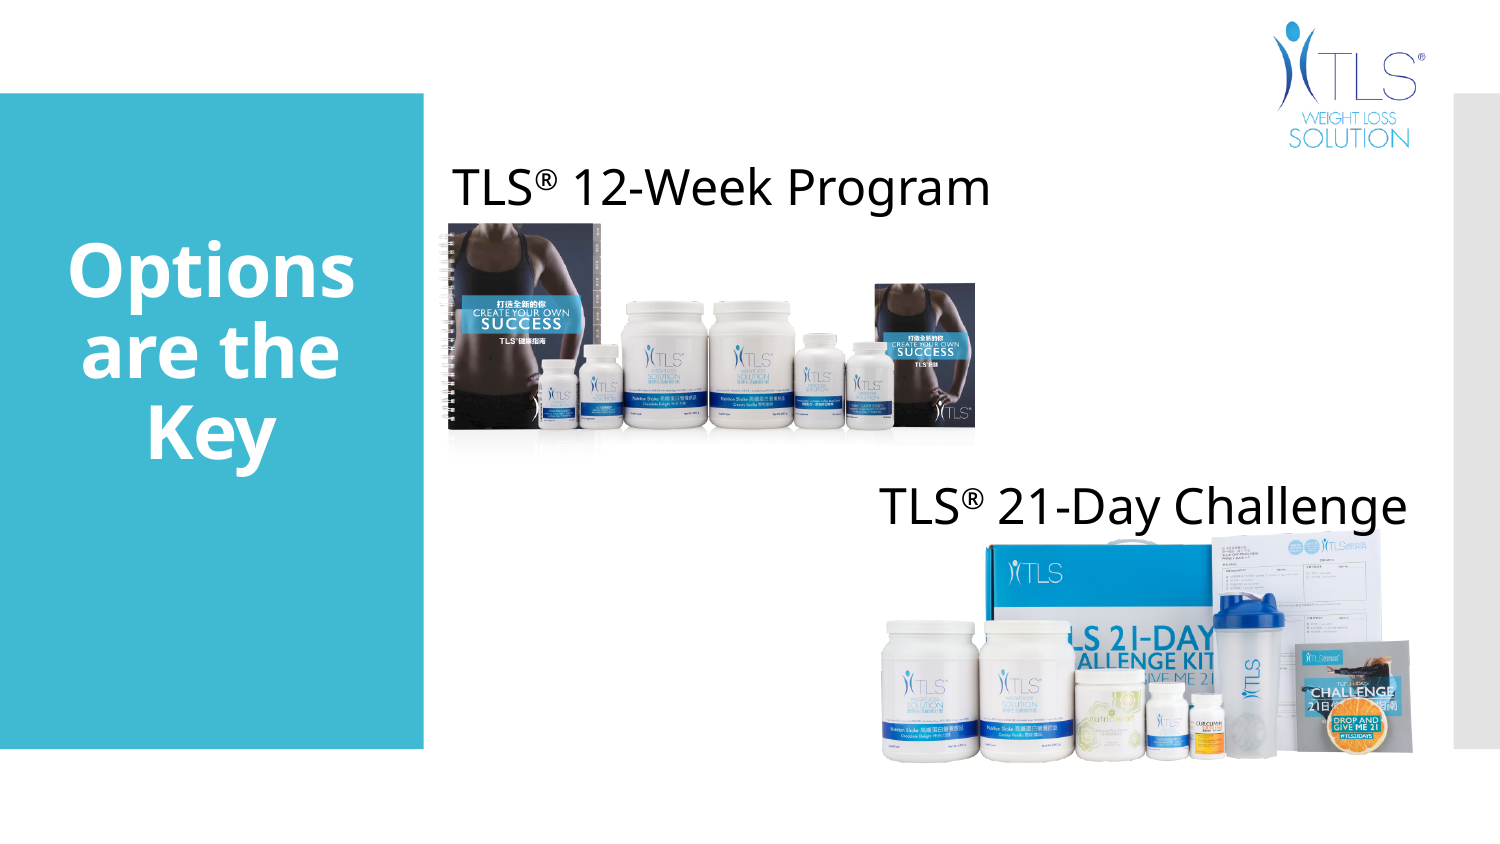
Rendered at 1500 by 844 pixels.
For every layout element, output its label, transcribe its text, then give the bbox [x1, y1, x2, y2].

picture [430, 202, 1438, 844]
text_box TLS® 12-Week Program [441, 150, 1046, 282]
title Options are the Key [0, 303, 422, 495]
picture [1262, 9, 1431, 157]
text_box TLS® 21-Day Challenge [976, 469, 1471, 541]
